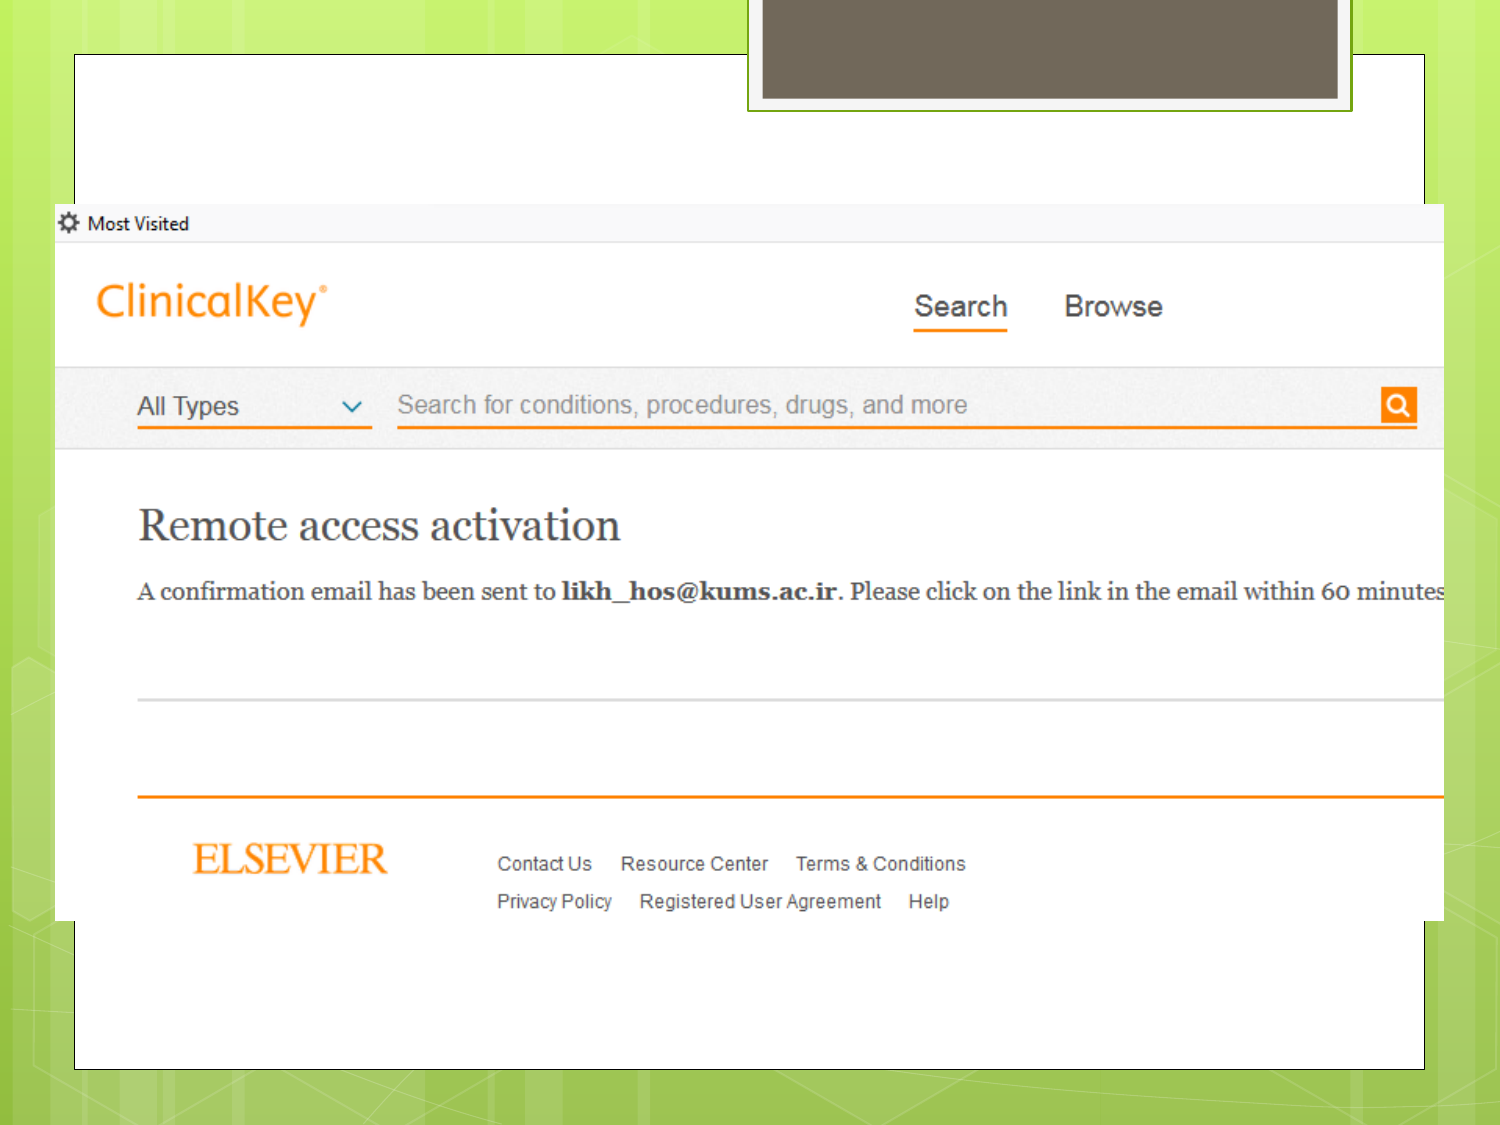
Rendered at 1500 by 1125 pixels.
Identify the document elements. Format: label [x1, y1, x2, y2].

picture [55, 204, 1444, 921]
